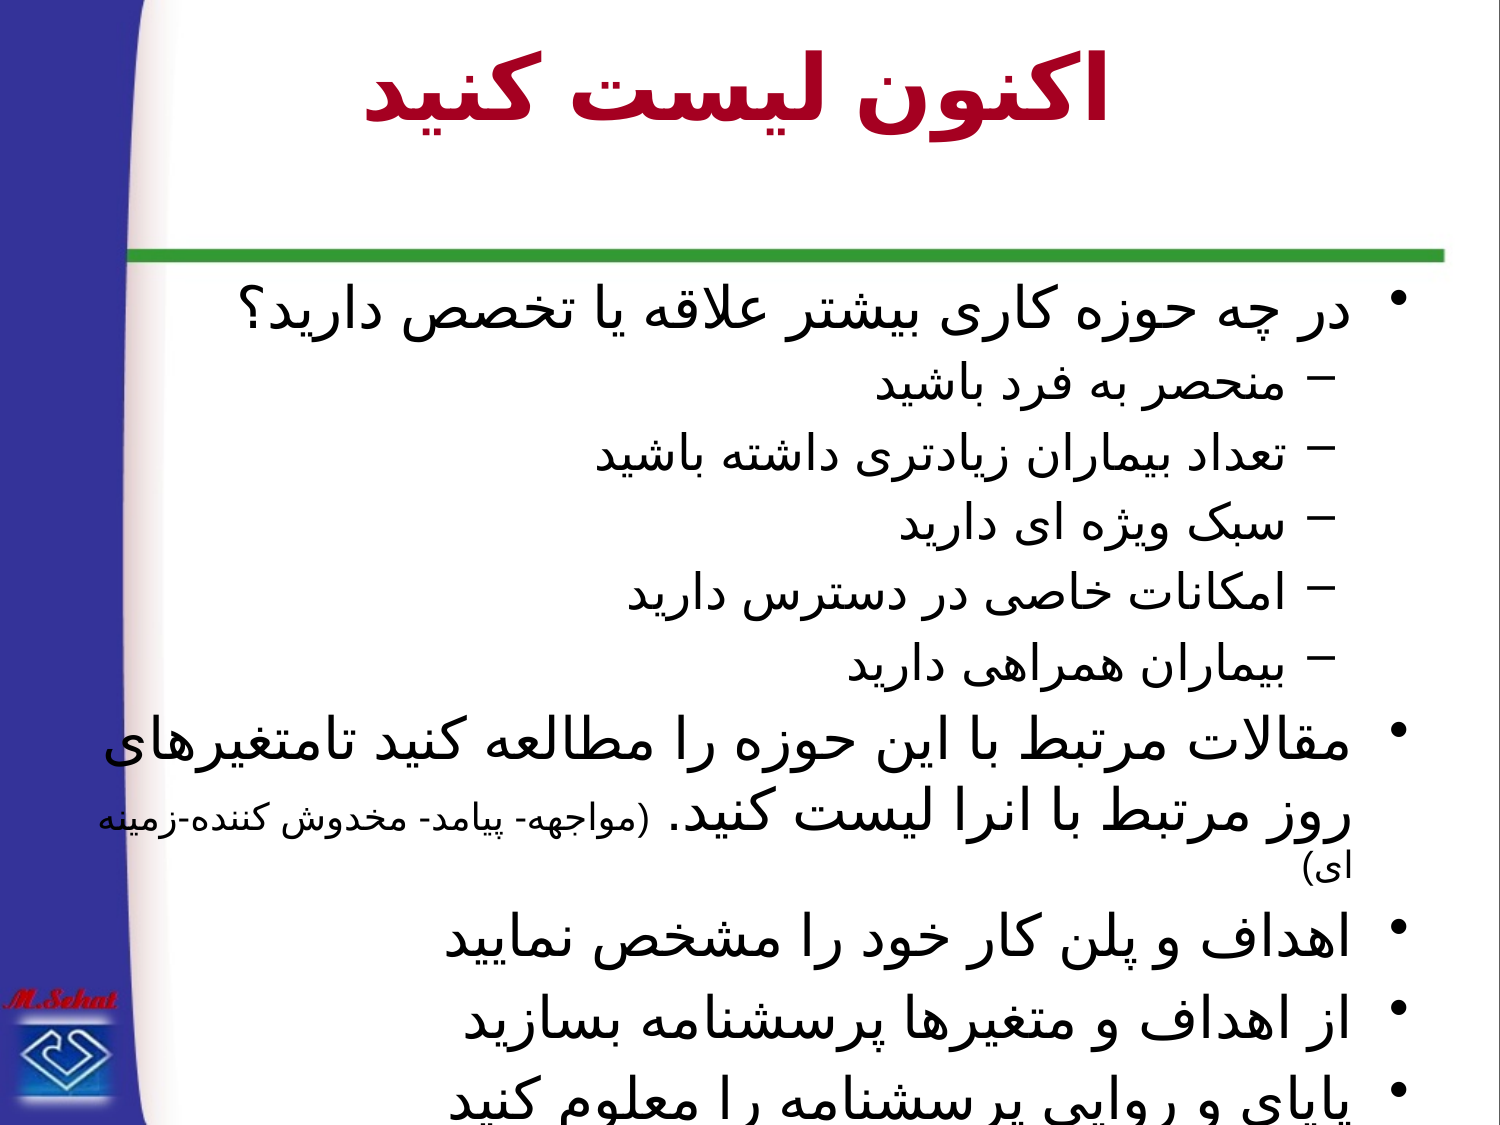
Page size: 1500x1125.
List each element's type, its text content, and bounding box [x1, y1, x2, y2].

picture [0, 0, 1500, 1125]
list در چه حوزه کاری بیشتر علاقه یا تخصص دارید؟ منحصر به فرد باشید تعداد بیماران زیادتری داشته باشید سبک ویژه ای دارید امکانات خاصی در دسترس دارید بیماران همراهی دارید مقالات مرتبط با این حوزه را مطالعه کنید تامتغیرهای روز مرتبط با انرا لیست کنید. (‌مواجهه- پیامد- مخدوش کننده-زمینه ای) اهداف و پلن کار خود را مشخص نمایید از اهداف و متغیرها پرسشنامه بسازید پایای و روایی پرسشنامه را معلوم کنید [74, 262, 1426, 1006]
title اکنون لیست کنید [74, 44, 1426, 233]
